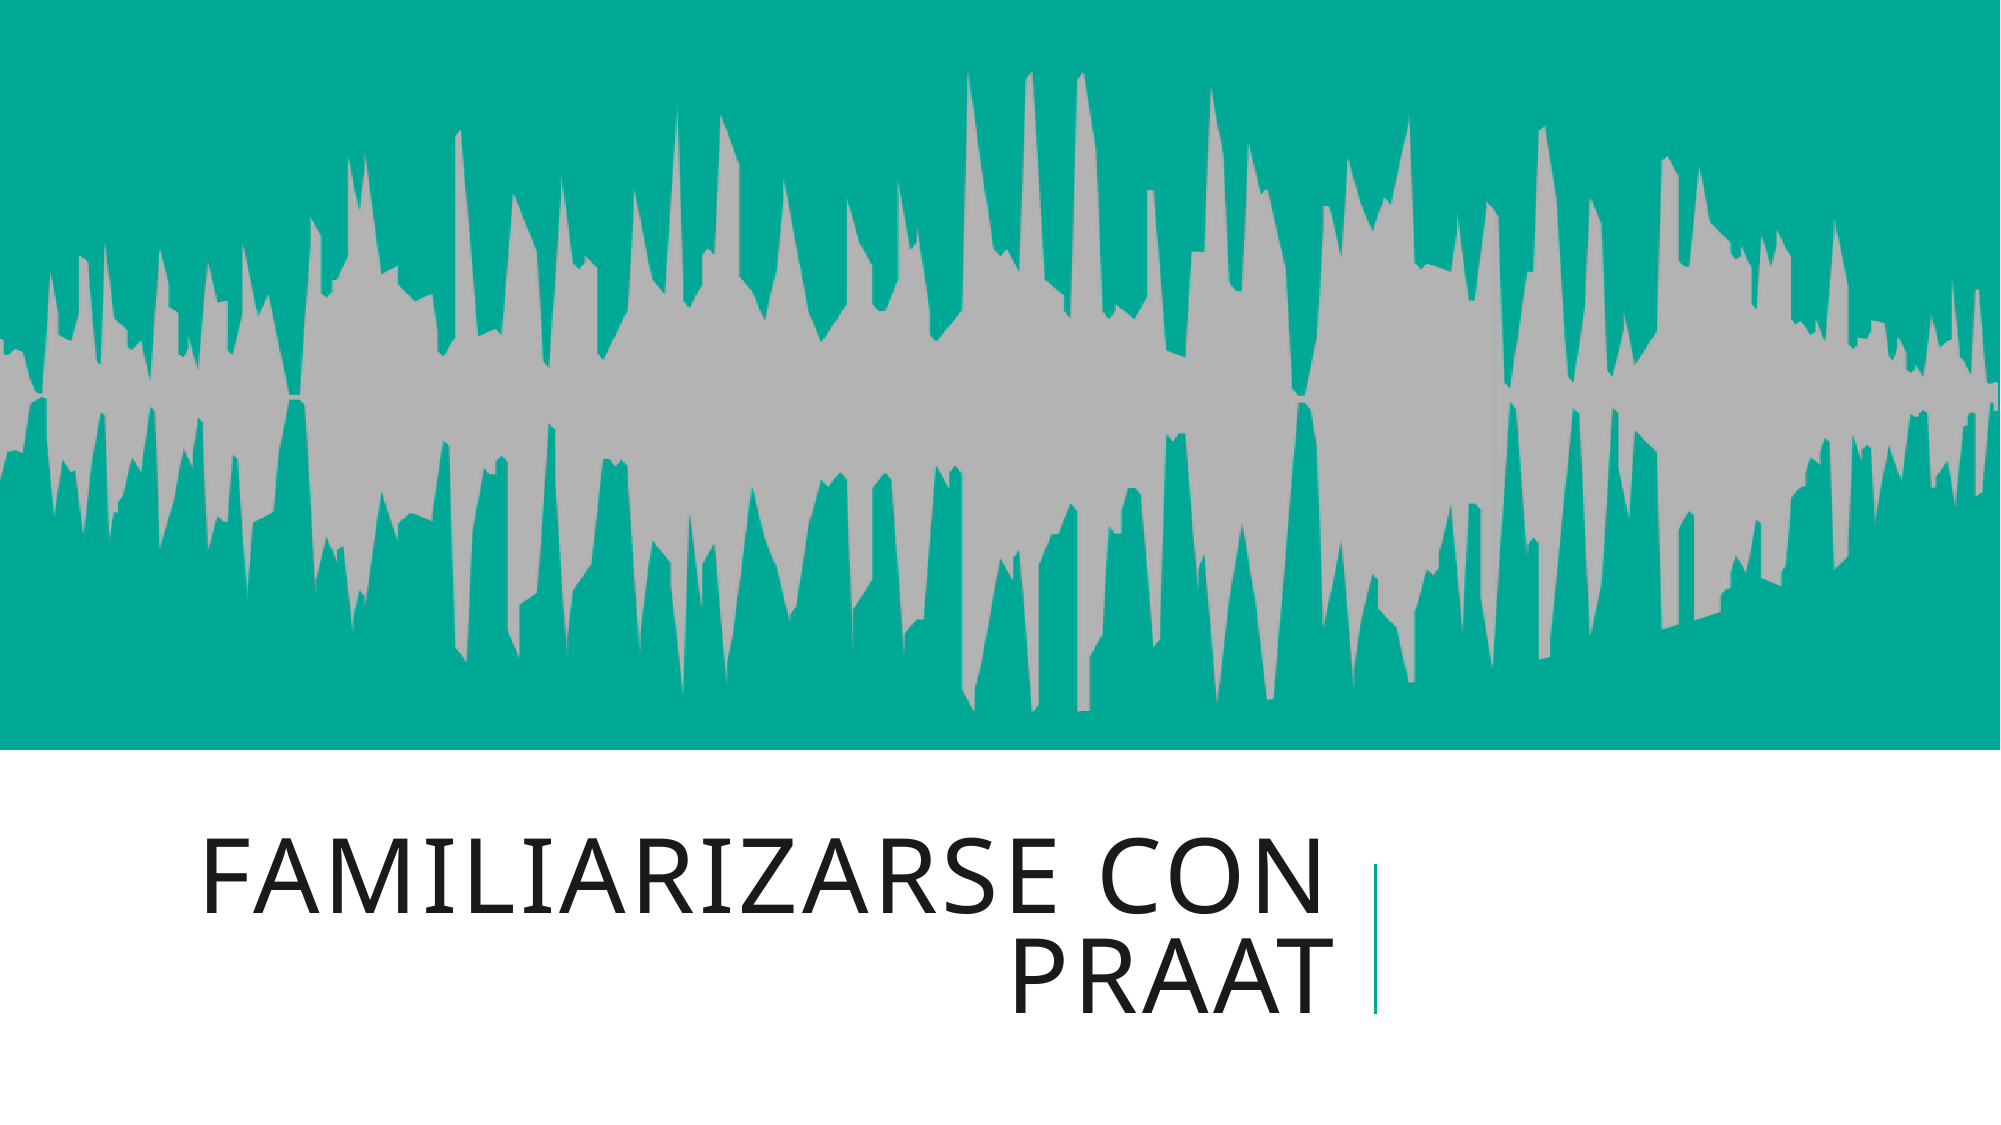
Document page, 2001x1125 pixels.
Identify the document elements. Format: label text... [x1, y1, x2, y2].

title Familiarizarse con Praat [75, 813, 1350, 1054]
picture [0, 71, 1998, 712]
